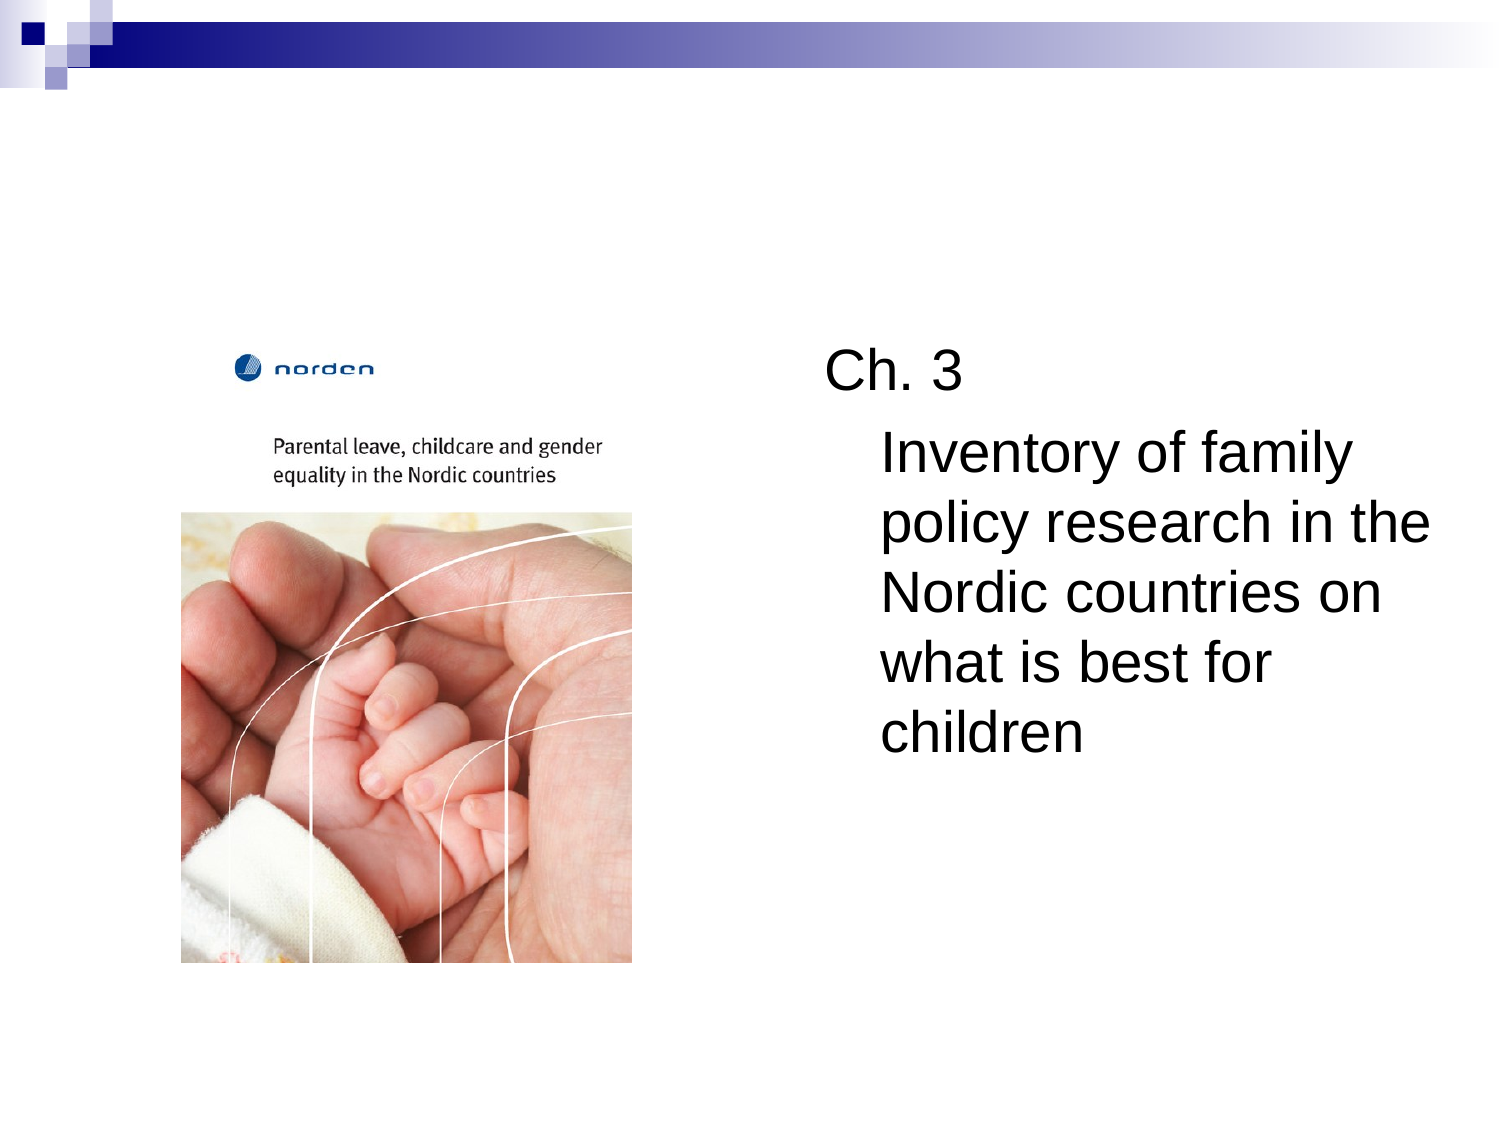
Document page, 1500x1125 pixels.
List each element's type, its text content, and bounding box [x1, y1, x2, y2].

list Ch. 3 Inventory of family policy research in the Nordic countries on what is best for children [808, 324, 1460, 963]
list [180, 324, 632, 963]
